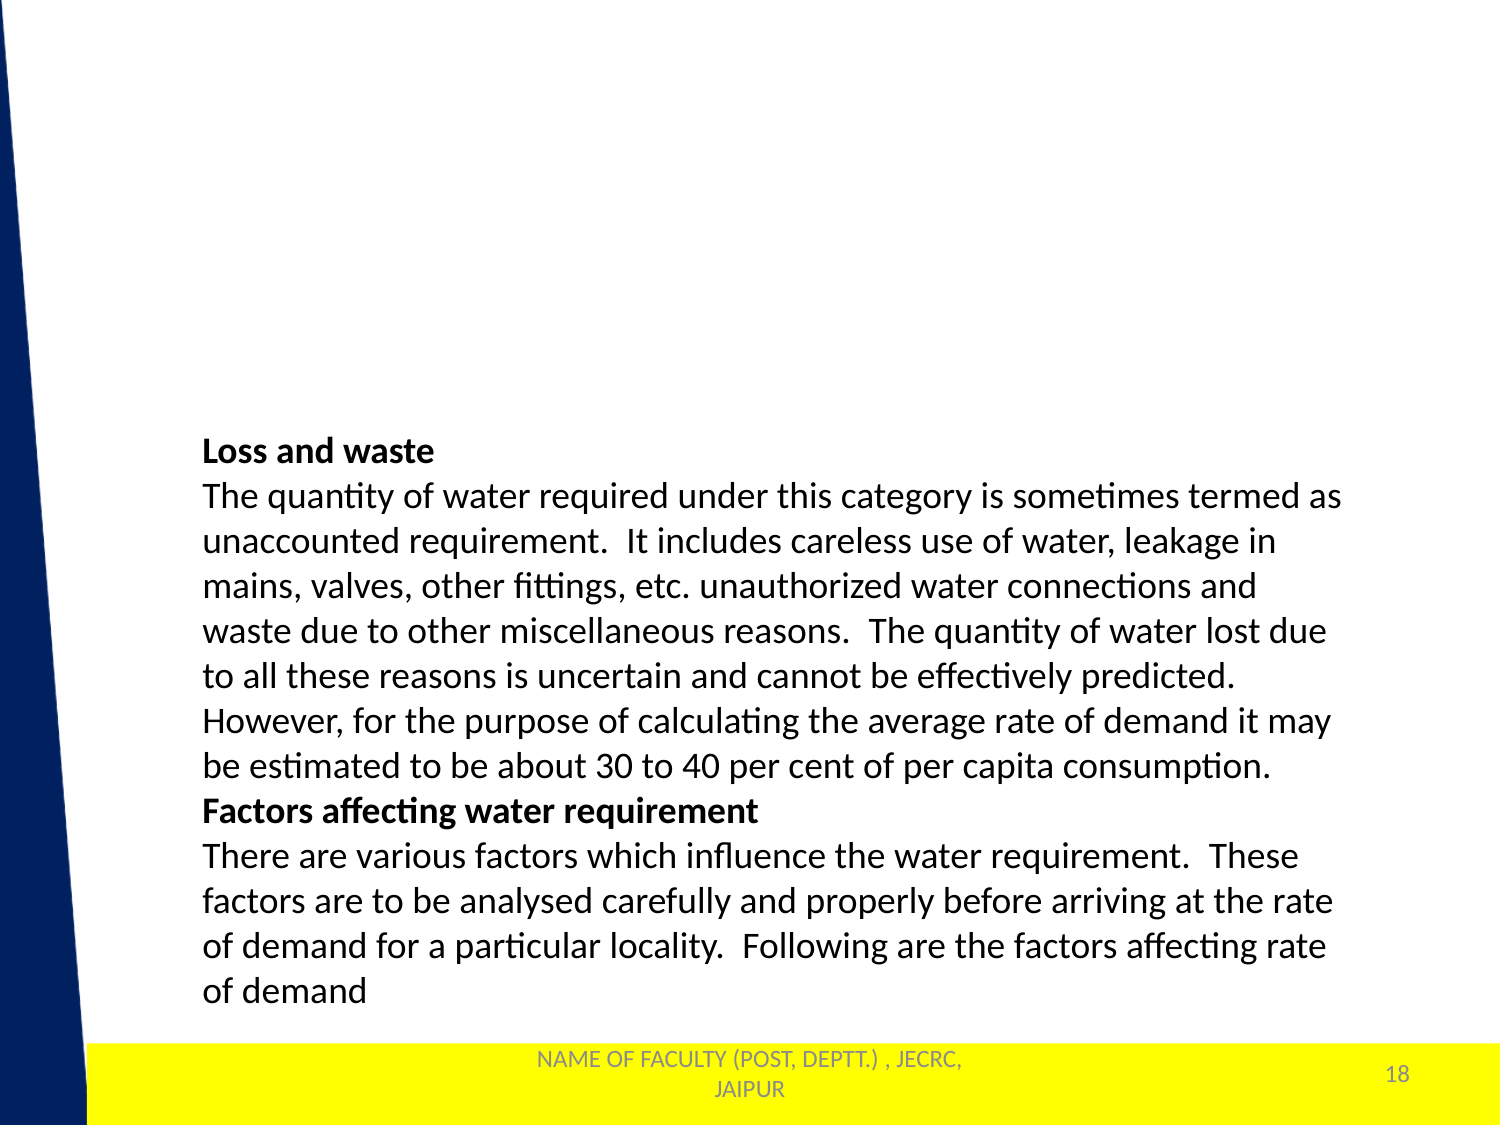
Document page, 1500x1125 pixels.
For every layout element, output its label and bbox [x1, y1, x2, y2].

text_box [0, 0, 1500, 1125]
